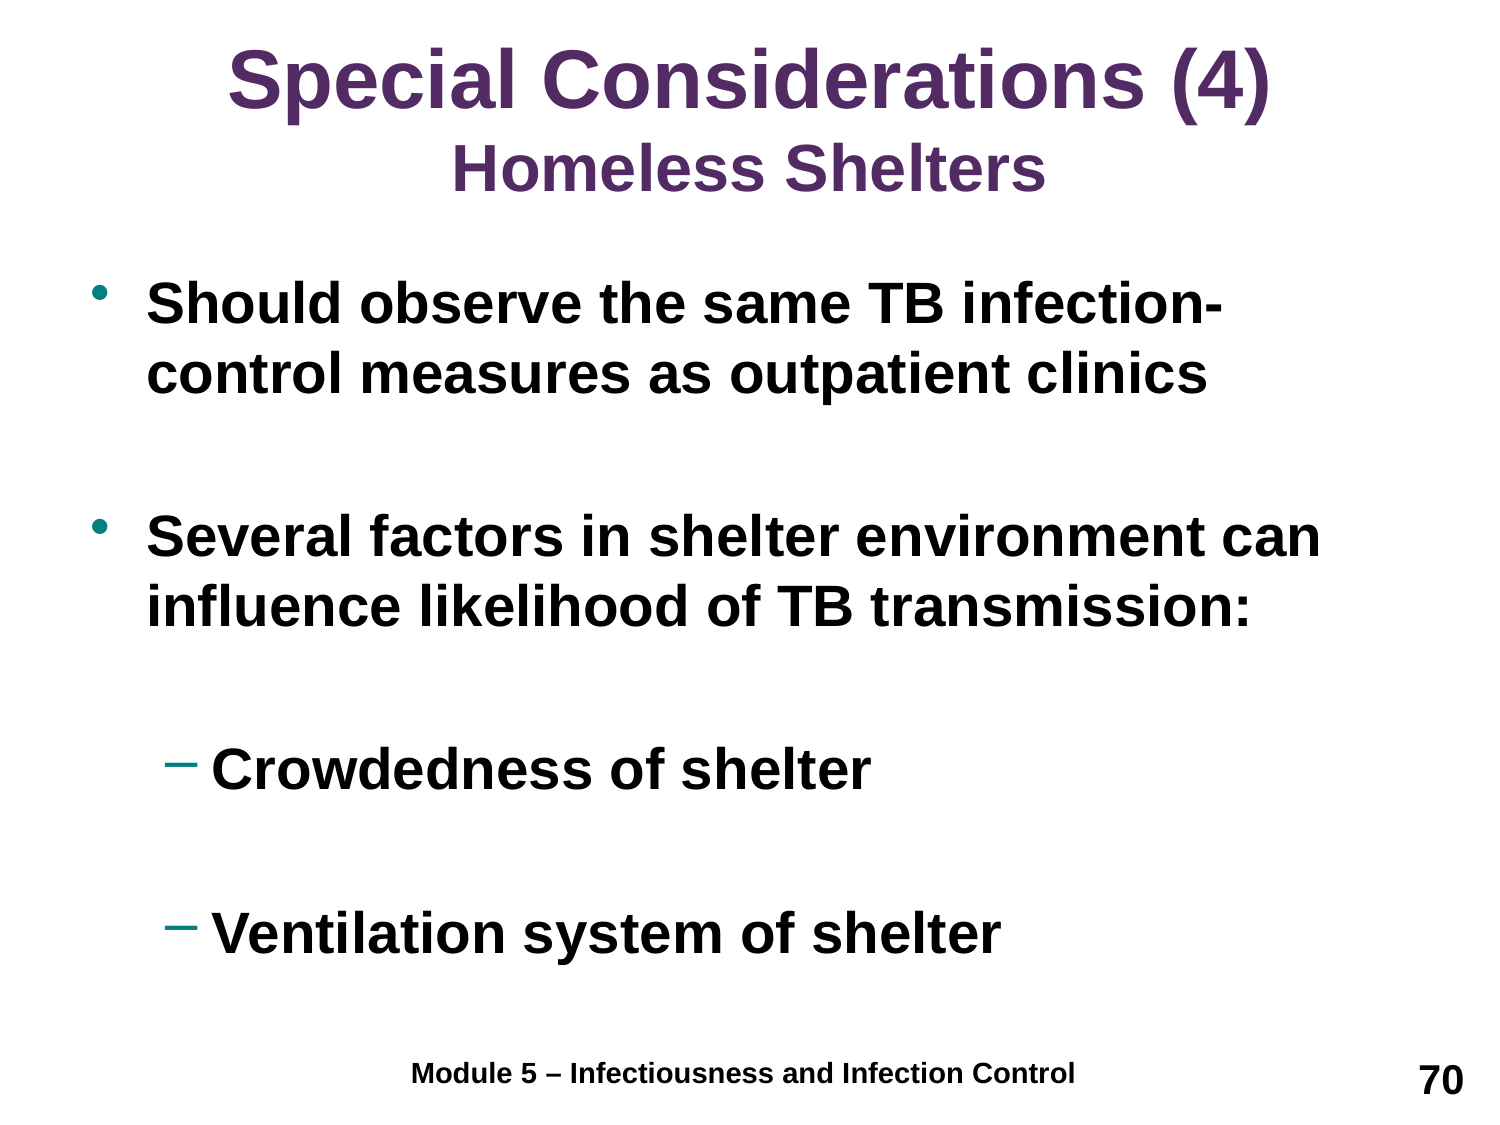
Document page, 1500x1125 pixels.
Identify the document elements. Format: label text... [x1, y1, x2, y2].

title Special Considerations (4) Homeless Shelters [75, 24, 1425, 213]
footer Module 5 – Infectiousness and Infection Control [262, 1050, 1226, 1125]
slide_number 70 [1129, 1045, 1480, 1124]
list Should observe the same TB infection-control measures as outpatient clinics Several factors in shelter environment can influence likelihood of TB transmission: Crowdedness of shelter Ventilation system of shelter [75, 257, 1425, 1050]
